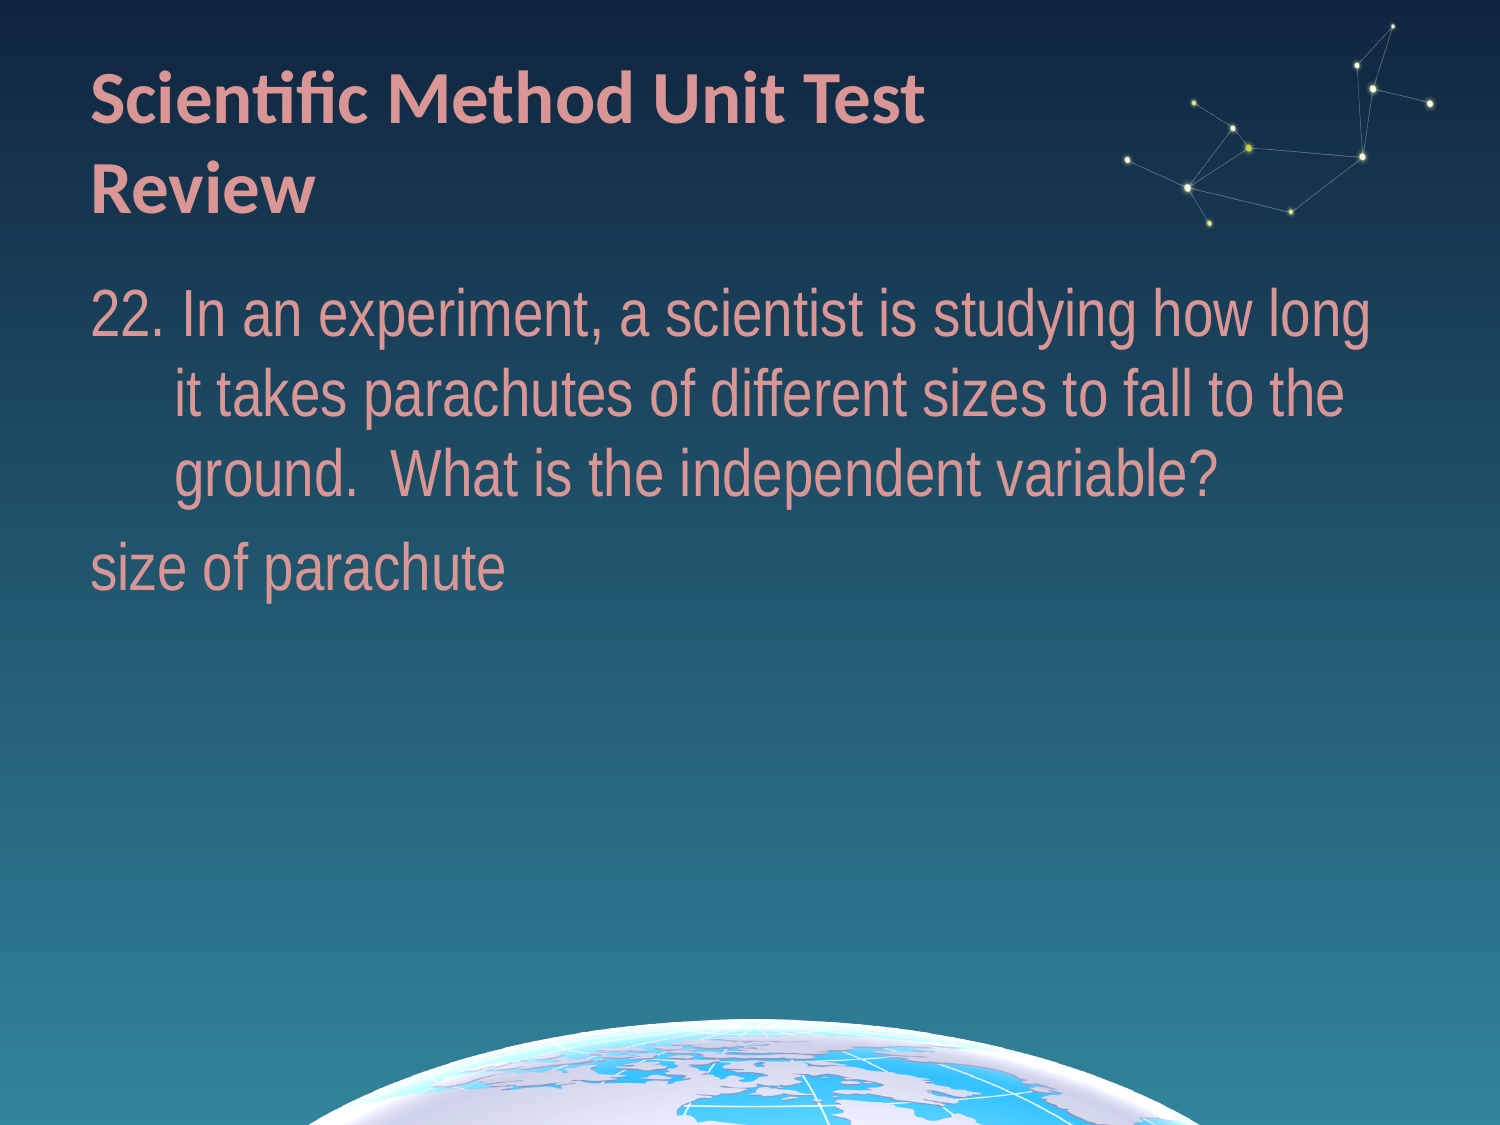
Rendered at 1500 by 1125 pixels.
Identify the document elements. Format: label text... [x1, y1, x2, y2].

picture [1092, 5, 1472, 262]
list 22. In an experiment, a scientist is studying how long it takes parachutes of different sizes to fall to the ground. What is the independent variable? size of parachute [75, 262, 1425, 1005]
title Scientific Method Unit Test Review [75, 45, 1075, 233]
